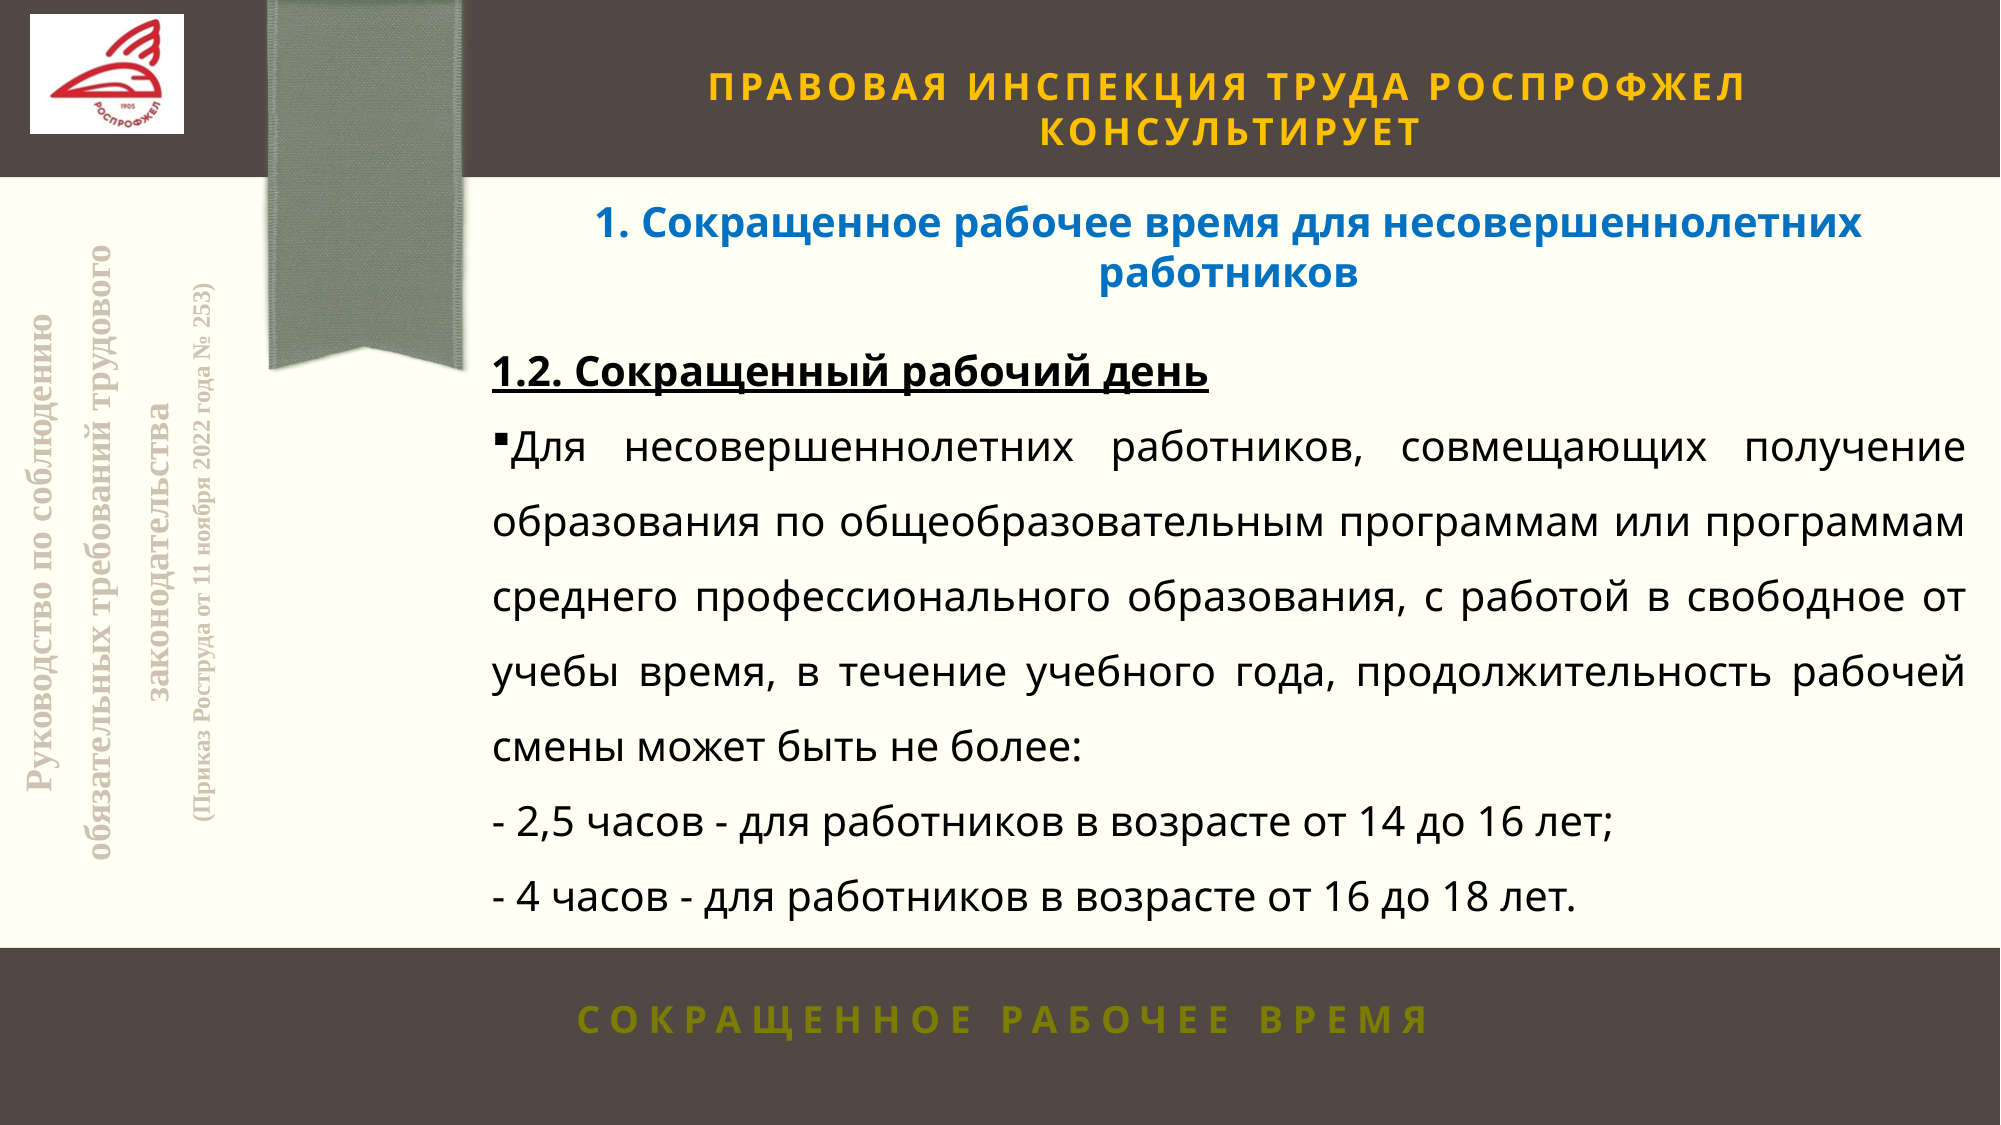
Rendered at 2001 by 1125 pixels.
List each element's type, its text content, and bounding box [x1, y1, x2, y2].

title 1. Сокращенное рабочее время для несовершеннолетних работников [477, 178, 1982, 312]
text_box 1.2. Сокращенный рабочий день Для несовершеннолетних работников, совмещающих получение образования по общеобразовательным программам или программам среднего профессионального образования, с работой в свободное от учебы время, в течение учебного года, продолжительность рабочей смены может быть не более: - 2,5 часов - для работников в возрасте от 14 до 16 лет; - 4 часов - для работников в возрасте от 16 до 18 лет. [477, 312, 1982, 927]
text_box Руководство по соблюдению обязательных требований трудового законодательства (Приказ Роструда от 11 ноября 2022 года № 253) [0, 182, 223, 924]
subtitle Сокращенное рабочее время [56, 993, 1948, 1106]
picture [30, 14, 184, 134]
text_box Правовая инспекция труда РОСПРОФЖЕЛ консультирует [510, 55, 1948, 161]
